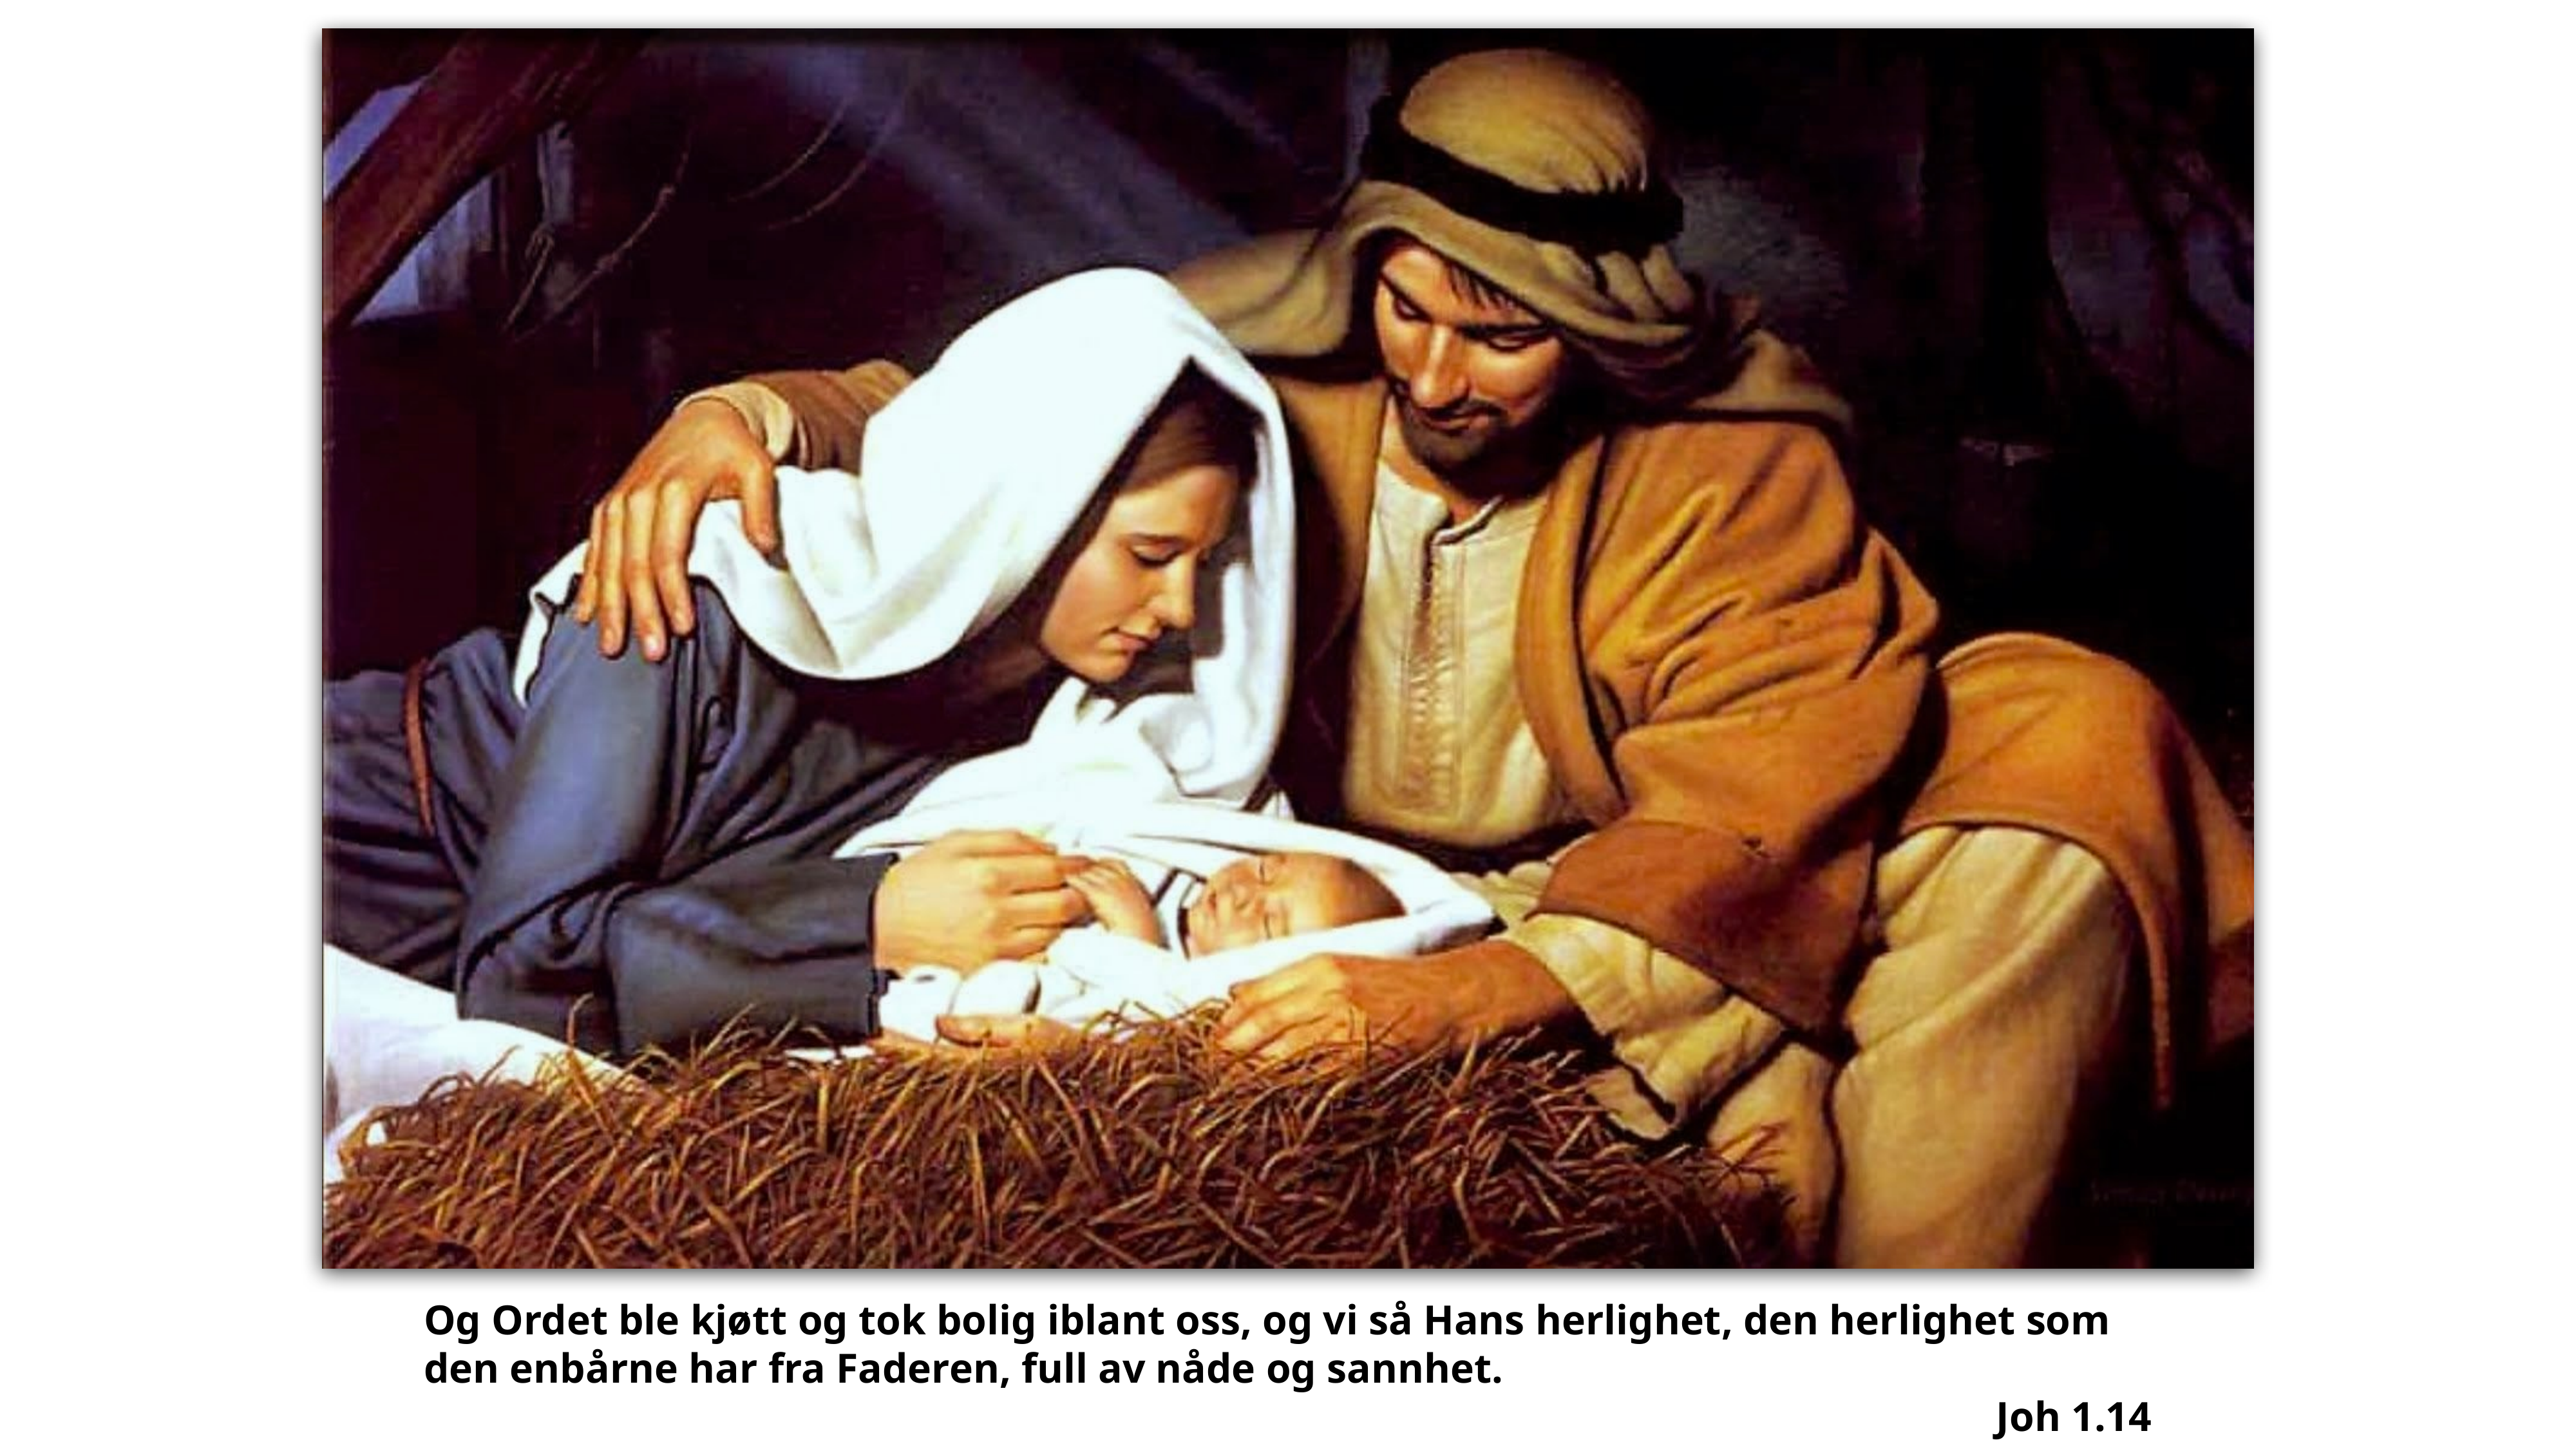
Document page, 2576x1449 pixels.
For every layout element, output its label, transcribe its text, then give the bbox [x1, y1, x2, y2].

text_box Og Ordet ble kjøtt og tok bolig iblant oss, og vi så Hans herlighet, den herlighet som den enbårne har fra Faderen, full av nåde og sannhet. Joh 1.14 [419, 1289, 2157, 1444]
picture [321, 28, 2255, 1269]
